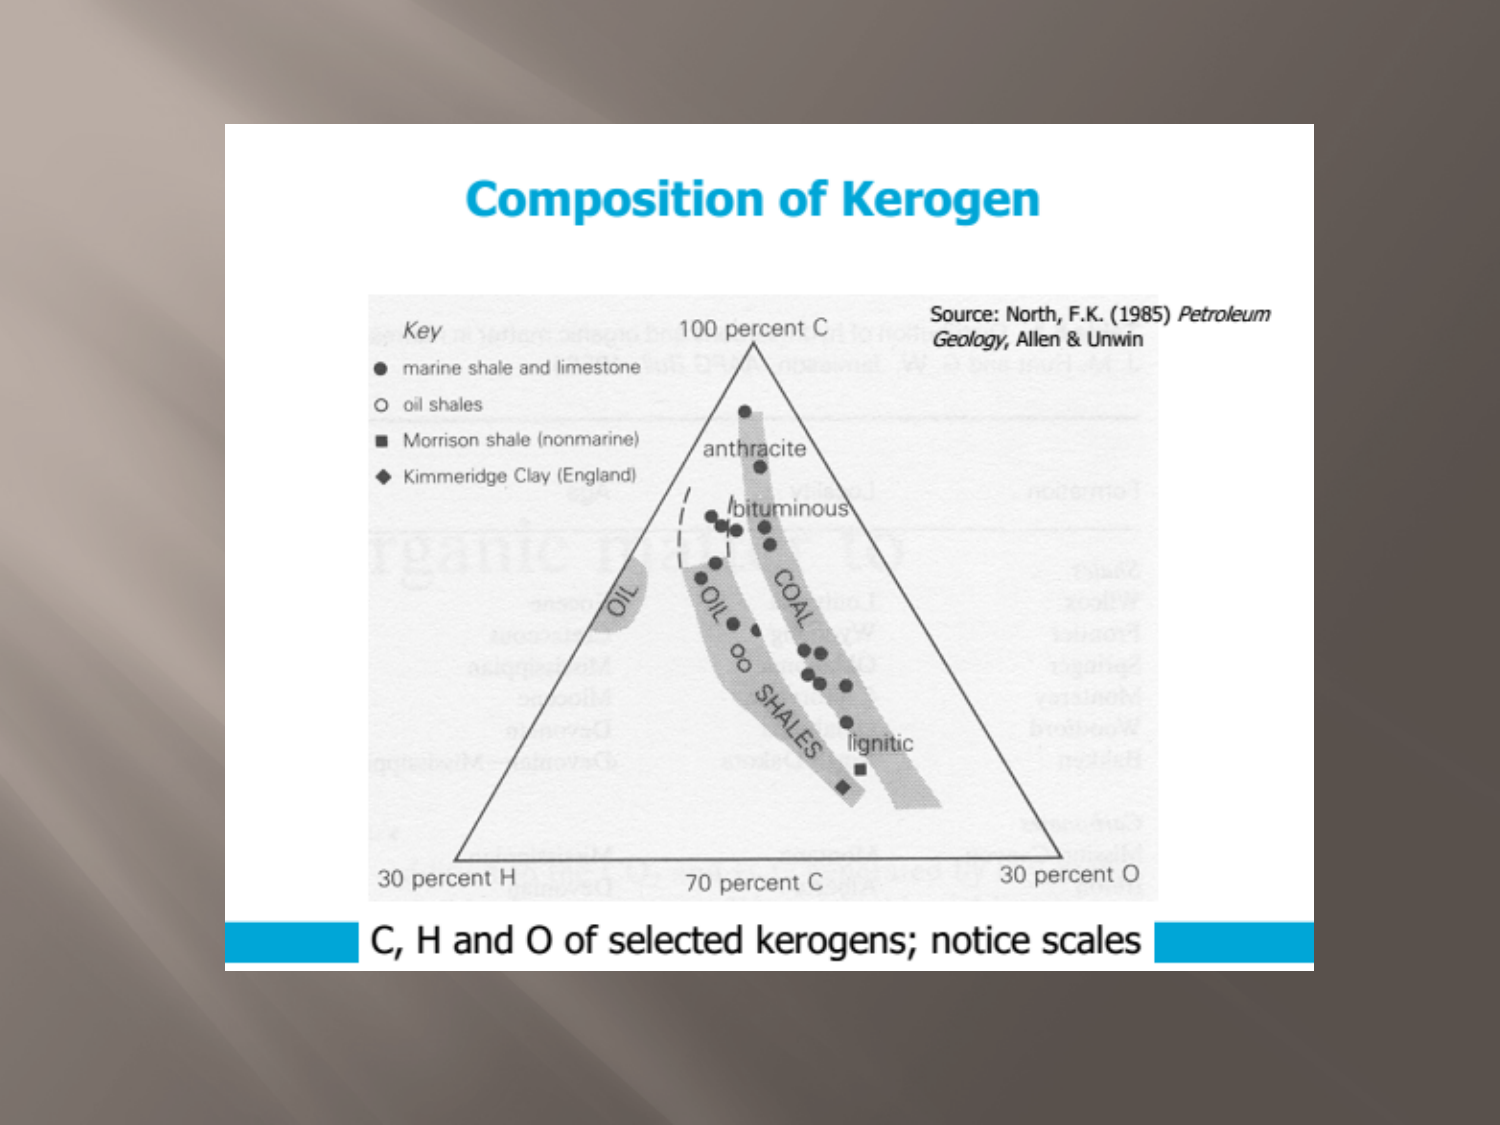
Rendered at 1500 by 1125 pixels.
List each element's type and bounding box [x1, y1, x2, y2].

picture [224, 124, 1314, 971]
